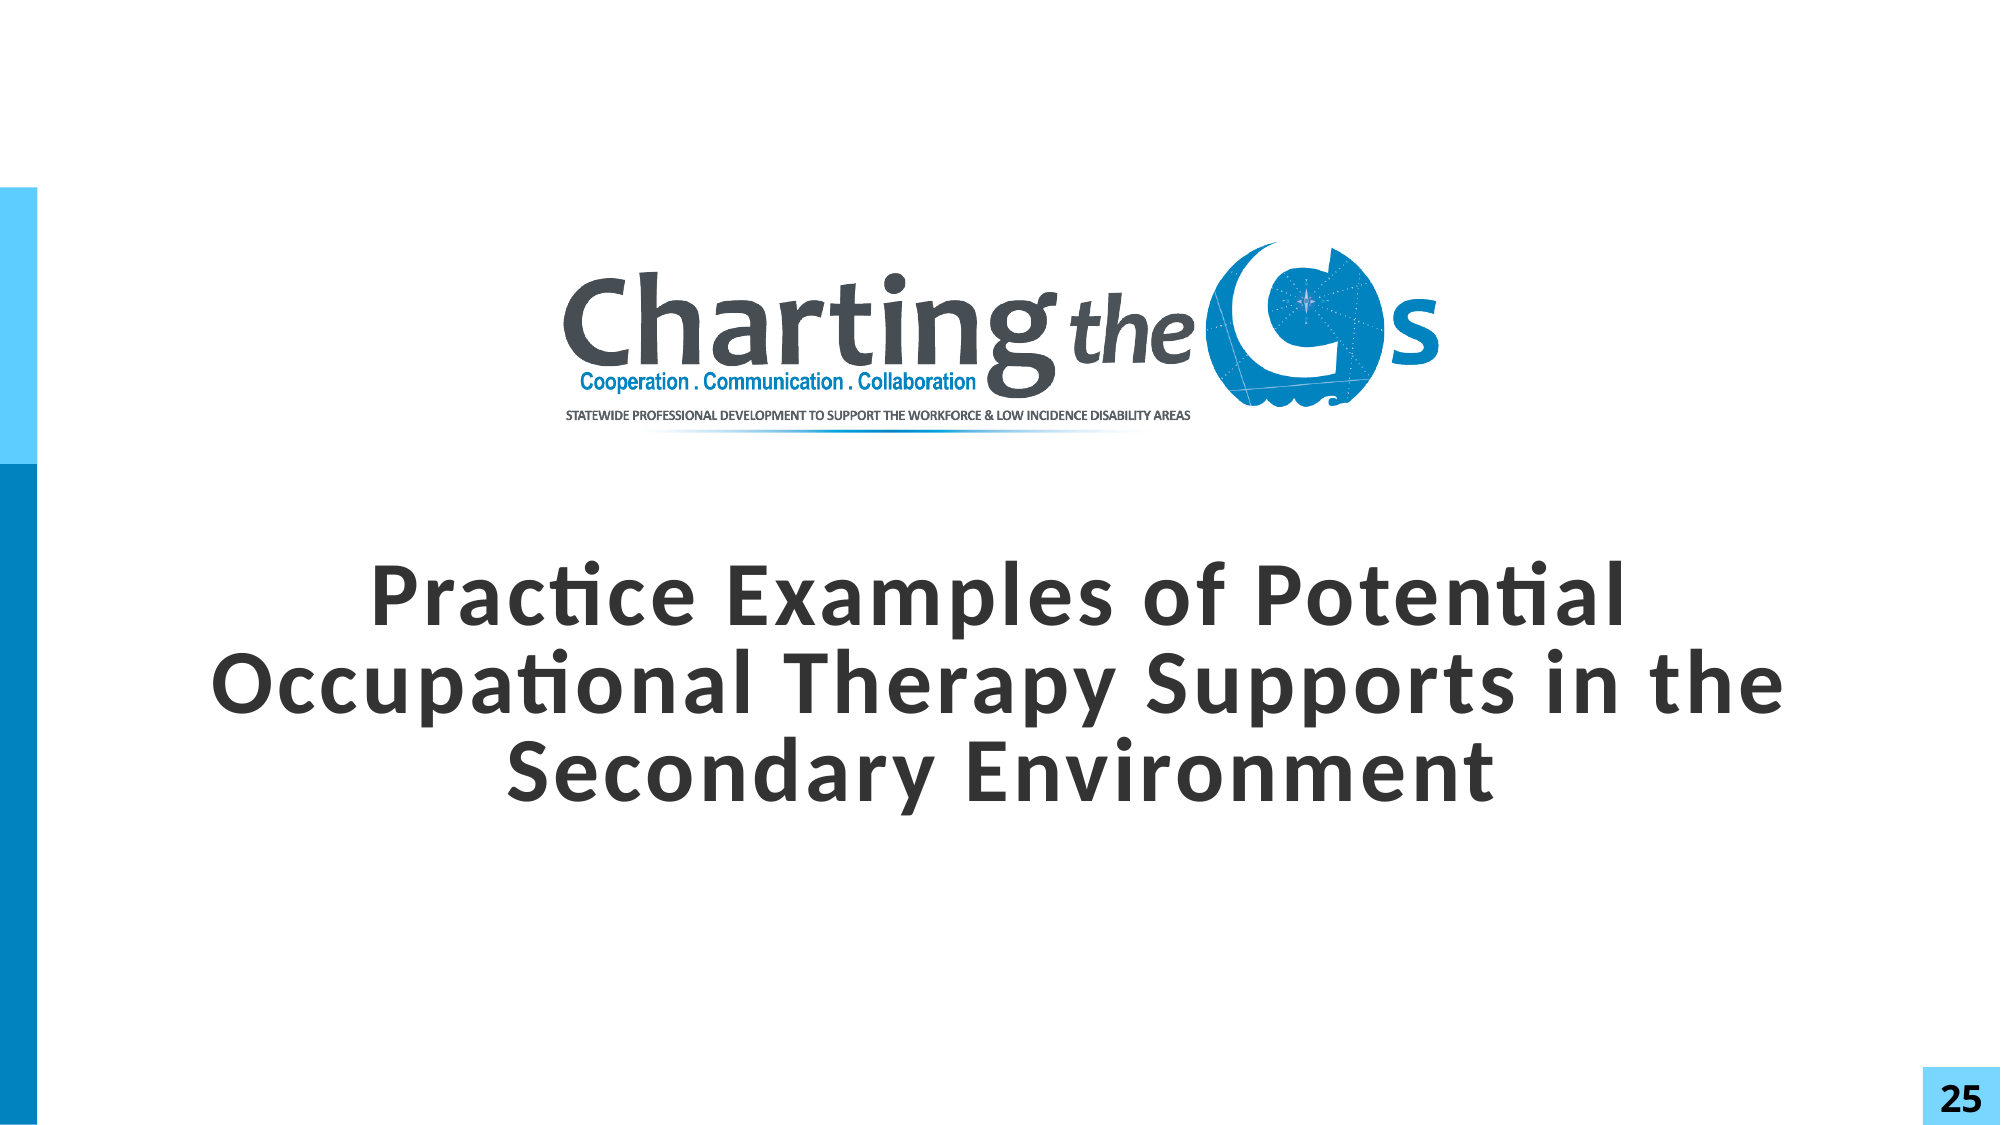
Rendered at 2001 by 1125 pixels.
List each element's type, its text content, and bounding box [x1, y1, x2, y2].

title Practice Examples of Potential Occupational Therapy Supports in the Secondary Environment [99, 474, 1904, 899]
picture [563, 237, 1439, 433]
